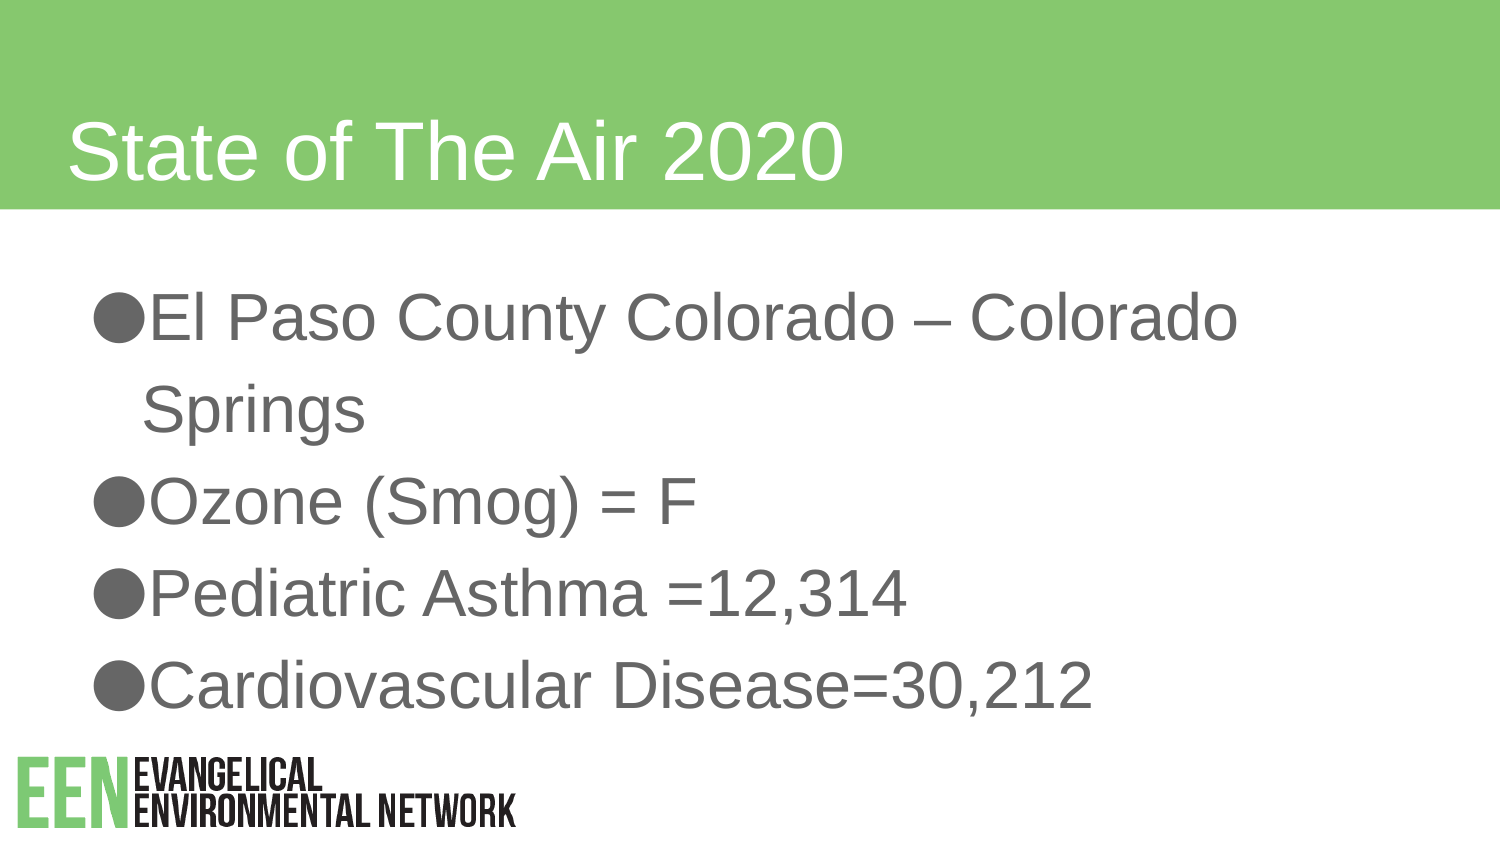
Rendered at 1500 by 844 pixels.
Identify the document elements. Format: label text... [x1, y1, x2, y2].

title State of The Air 2020 [51, 82, 1449, 185]
picture [11, 751, 523, 836]
list El Paso County Colorado – Colorado Springs Ozone (Smog) = F Pediatric Asthma =12,314 Cardiovascular Disease=30,212 [51, 247, 1449, 752]
